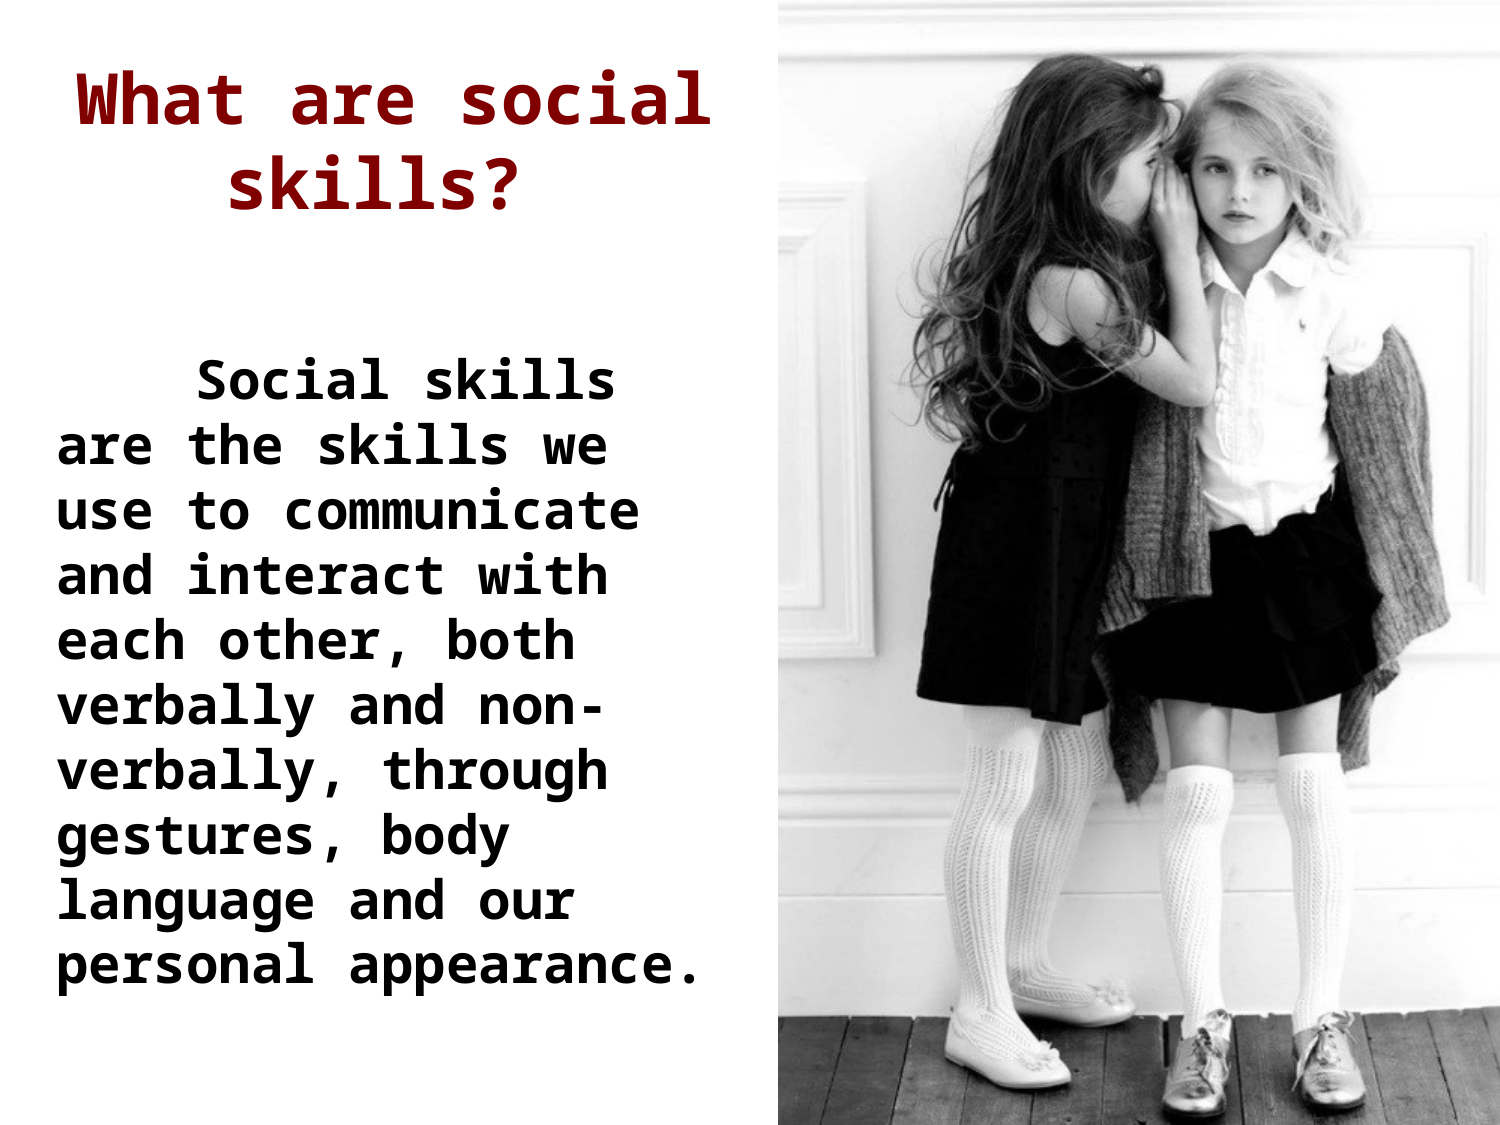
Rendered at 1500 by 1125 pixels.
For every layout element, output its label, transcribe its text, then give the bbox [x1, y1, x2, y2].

list Social skills are the skills we use to communicate and interact with each other, both verbally and non-verbally, through gestures, body language and our personal appearance. [41, 262, 752, 1005]
title What are social skills? [29, 45, 762, 233]
picture [777, 0, 1500, 1125]
